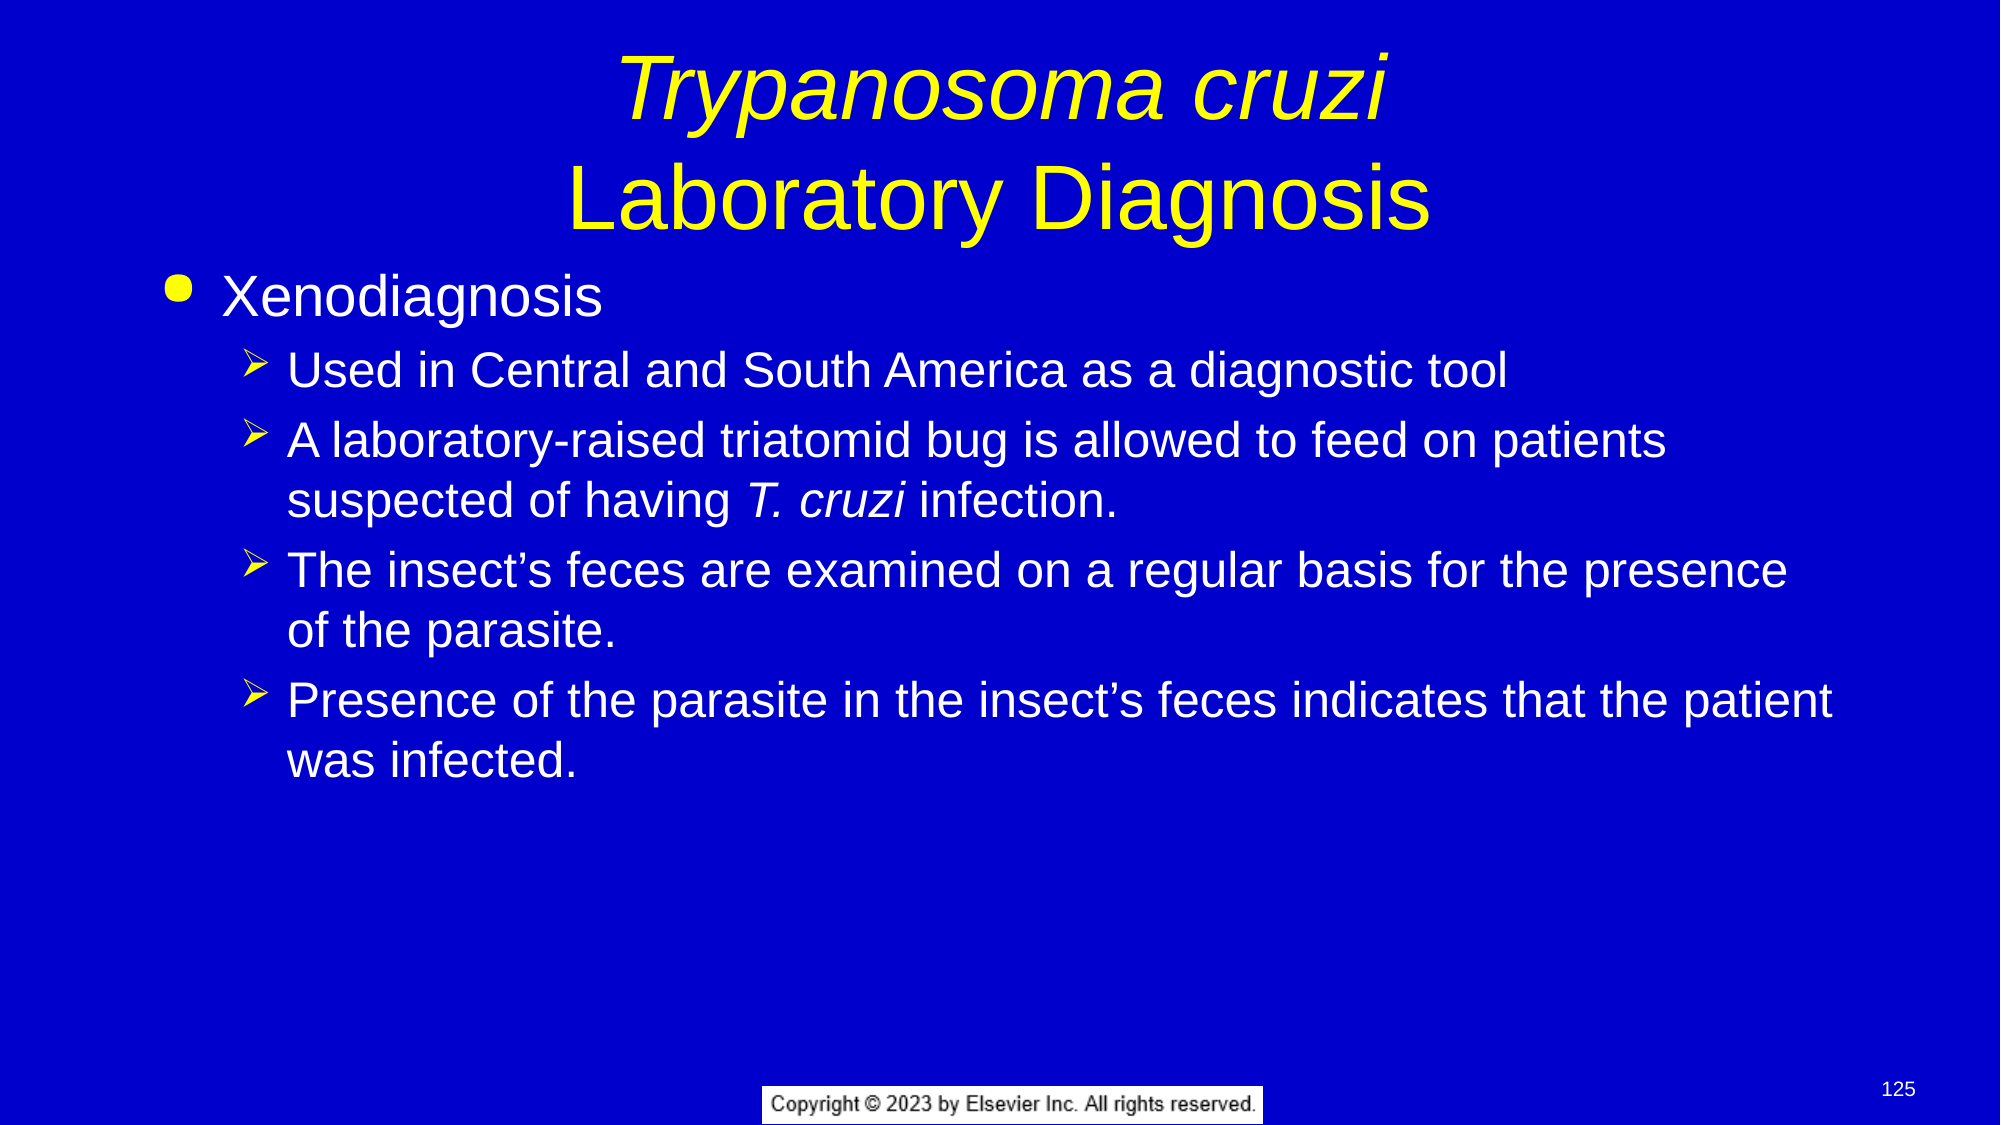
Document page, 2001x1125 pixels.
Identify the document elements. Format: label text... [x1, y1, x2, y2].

picture [762, 1086, 1263, 1124]
title Trypanosoma cruzi Laboratory Diagnosis [149, 37, 1851, 238]
list Xenodiagnosis Used in Central and South America as a diagnostic tool A laboratory-raised triatomid bug is allowed to feed on patients suspected of having T. cruzi infection. The insect’s feces are examined on a regular basis for the presence of the parasite. Presence of the parasite in the insect’s feces indicates that the patient was infected. [149, 249, 1851, 982]
